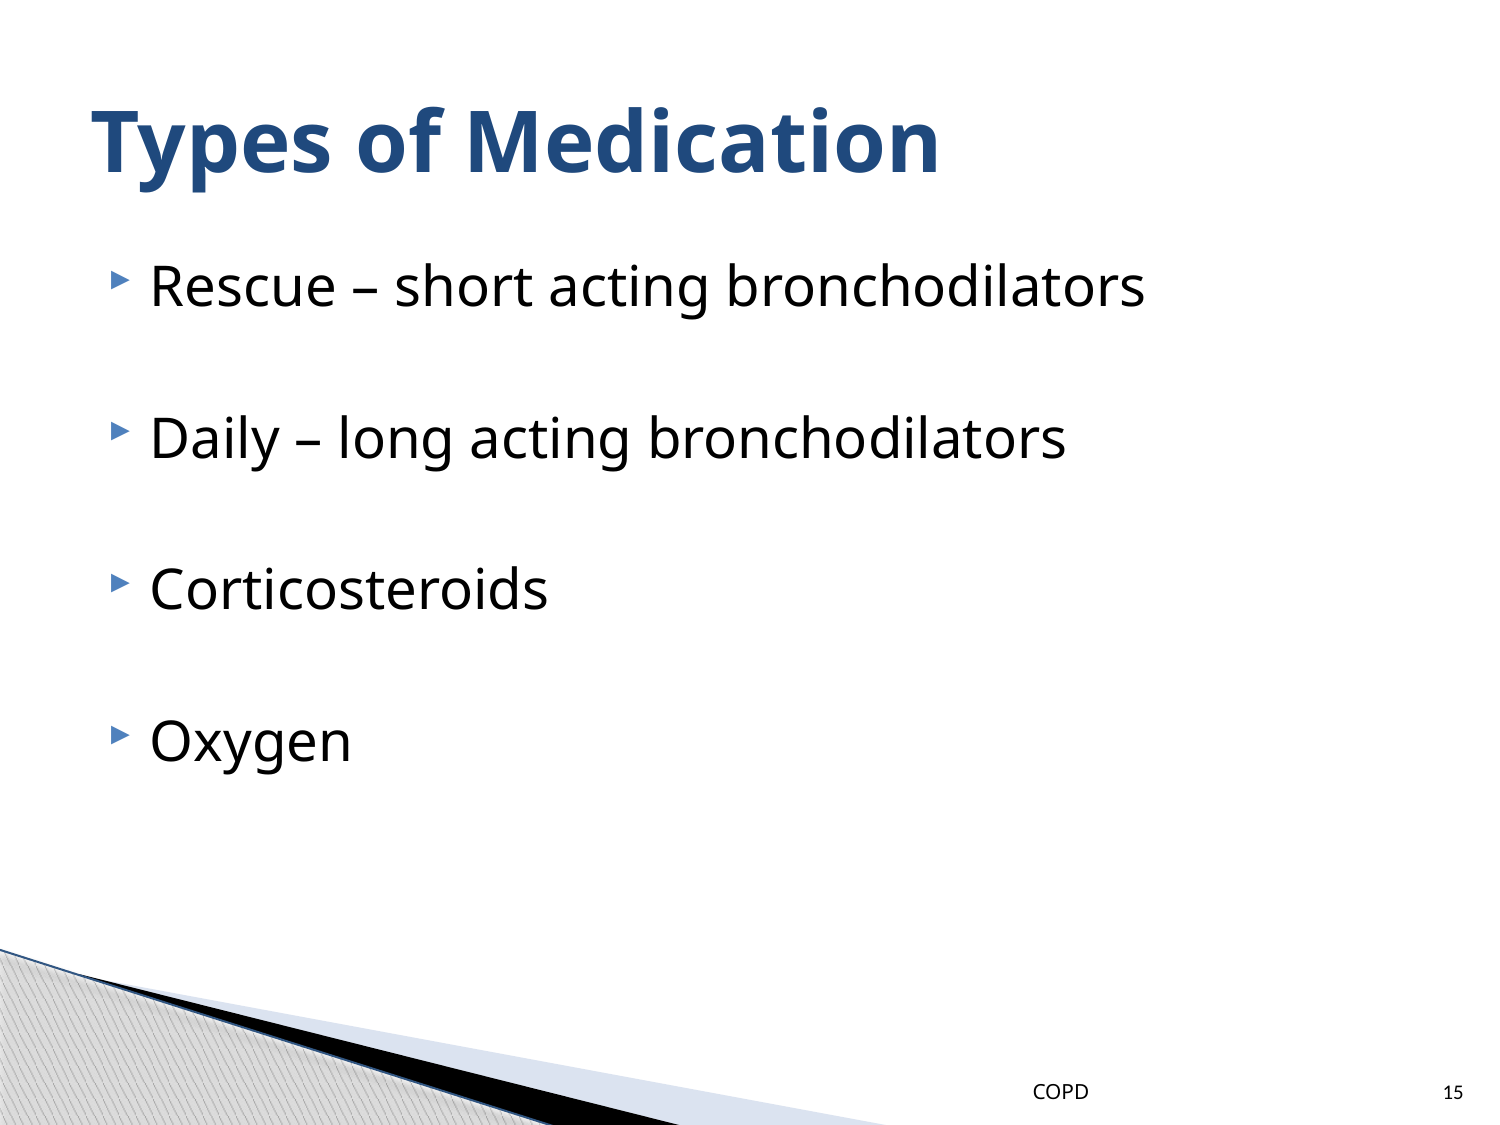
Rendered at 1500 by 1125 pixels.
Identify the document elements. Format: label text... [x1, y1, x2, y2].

footer COPD [718, 1051, 1105, 1112]
list Rescue – short acting bronchodilators Daily – long acting bronchodilators Corticosteroids Oxygen [75, 242, 1425, 986]
title Types of Medication [75, 45, 1425, 233]
slide_number 15 [1418, 1051, 1479, 1112]
